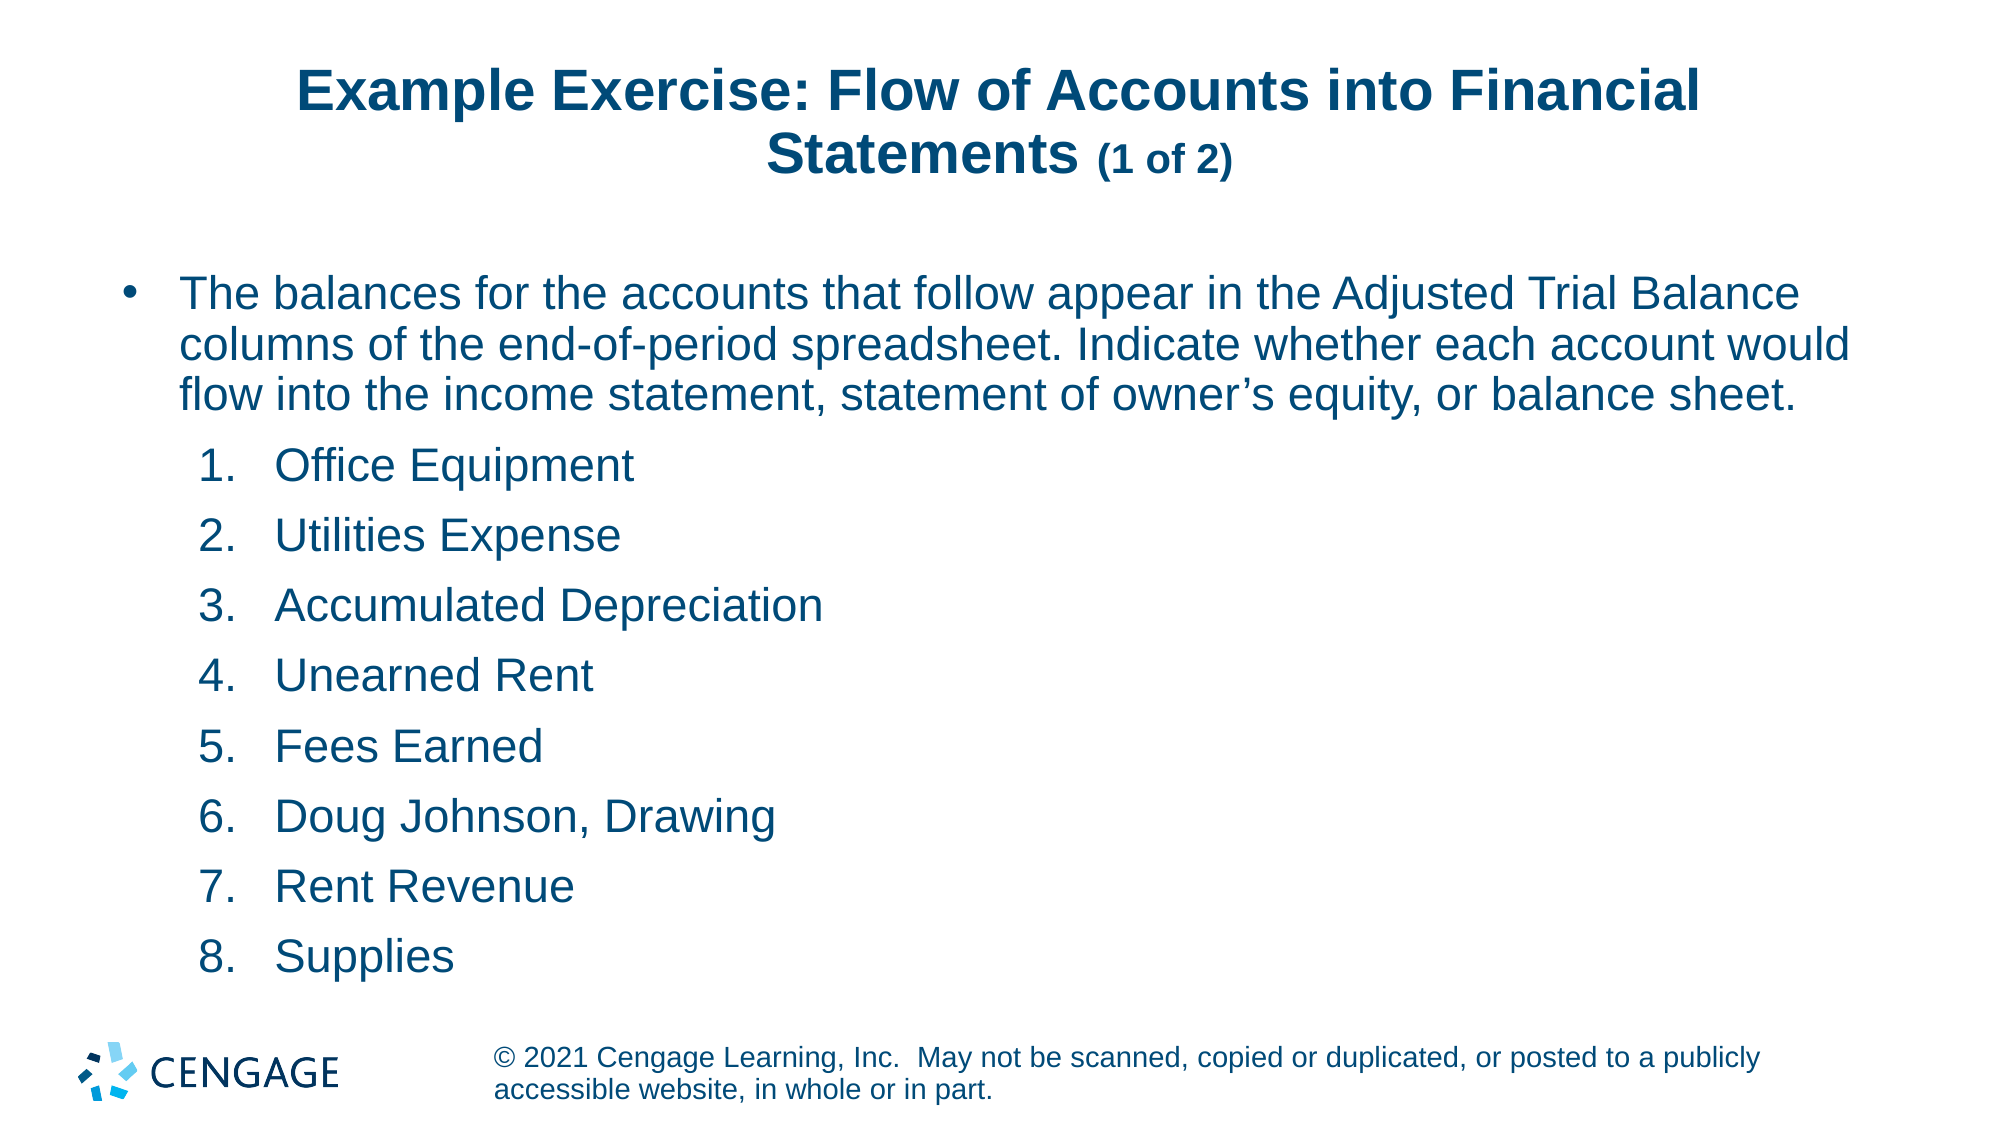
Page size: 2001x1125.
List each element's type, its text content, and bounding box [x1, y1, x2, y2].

picture [78, 1042, 338, 1101]
title Example Exercise: Flow of Accounts into Financial Statements (1 of 2) [137, 59, 1863, 171]
list The balances for the accounts that follow appear in the Adjusted Trial Balance columns of the end-of-period spreadsheet. Indicate whether each account would flow into the income statement, statement of owner’s equity, or balance sheet. Office Equipment Utilities Expense Accumulated Depreciation Unearned Rent Fees Earned Doug Johnson, Drawing Rent Revenue Supplies [121, 268, 1880, 990]
